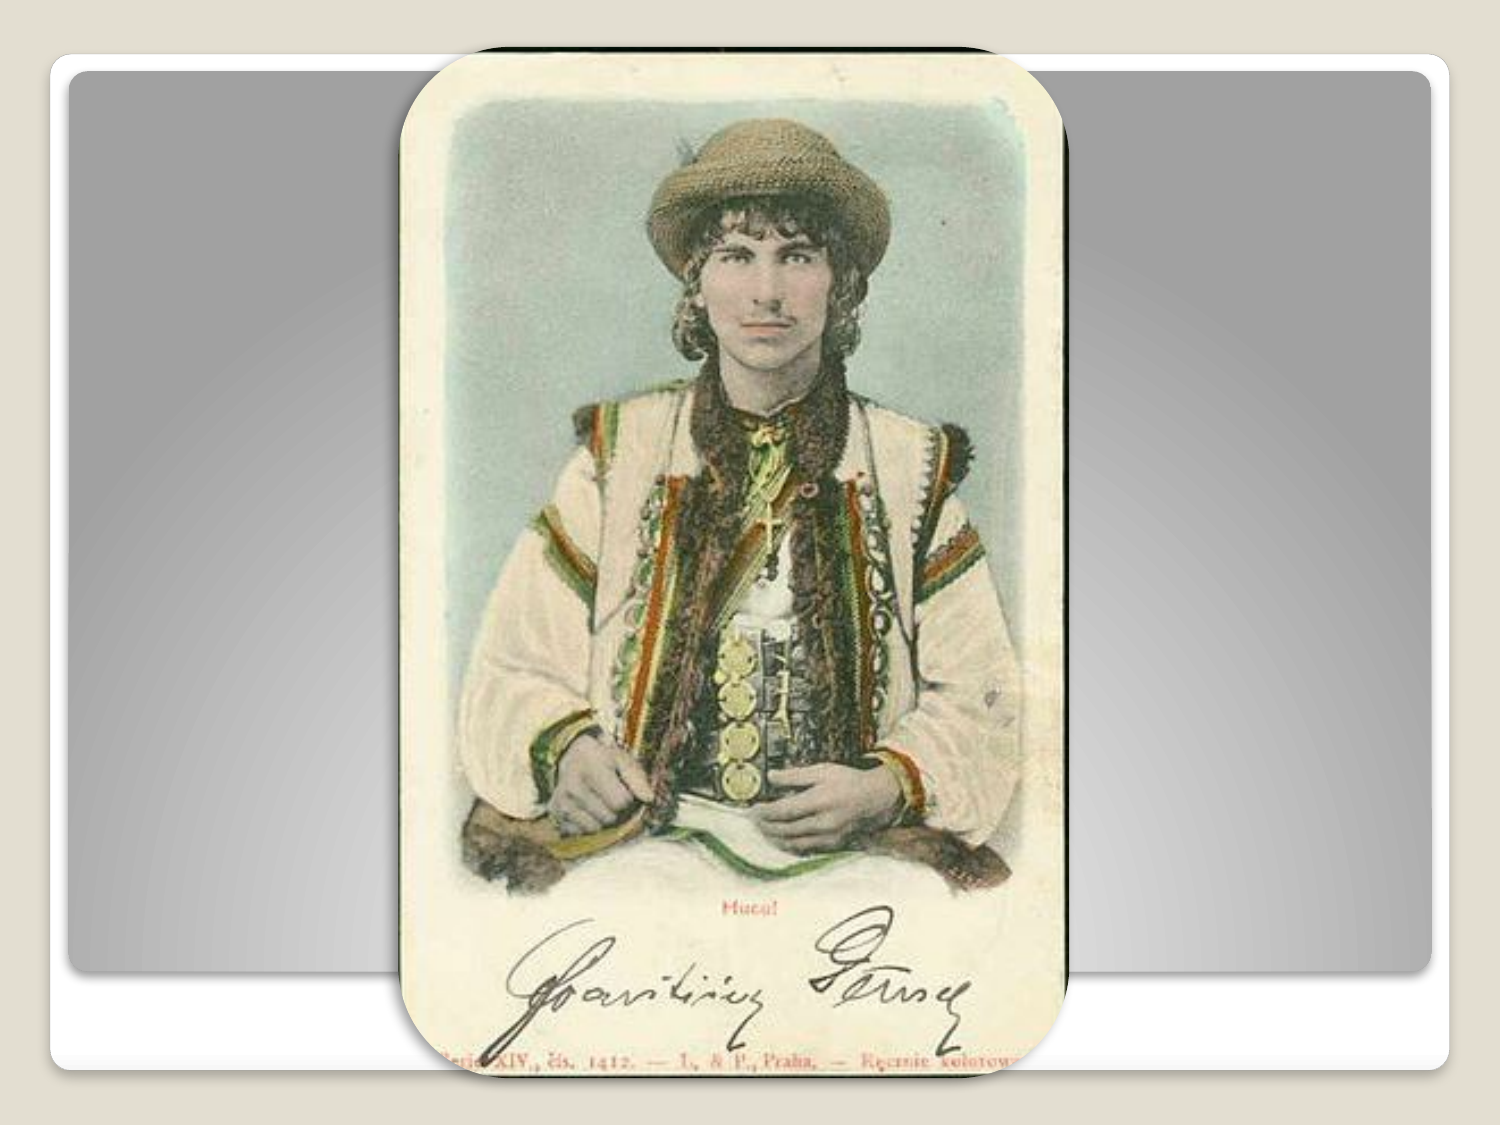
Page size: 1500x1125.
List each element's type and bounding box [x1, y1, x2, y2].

picture [398, 46, 1070, 1079]
